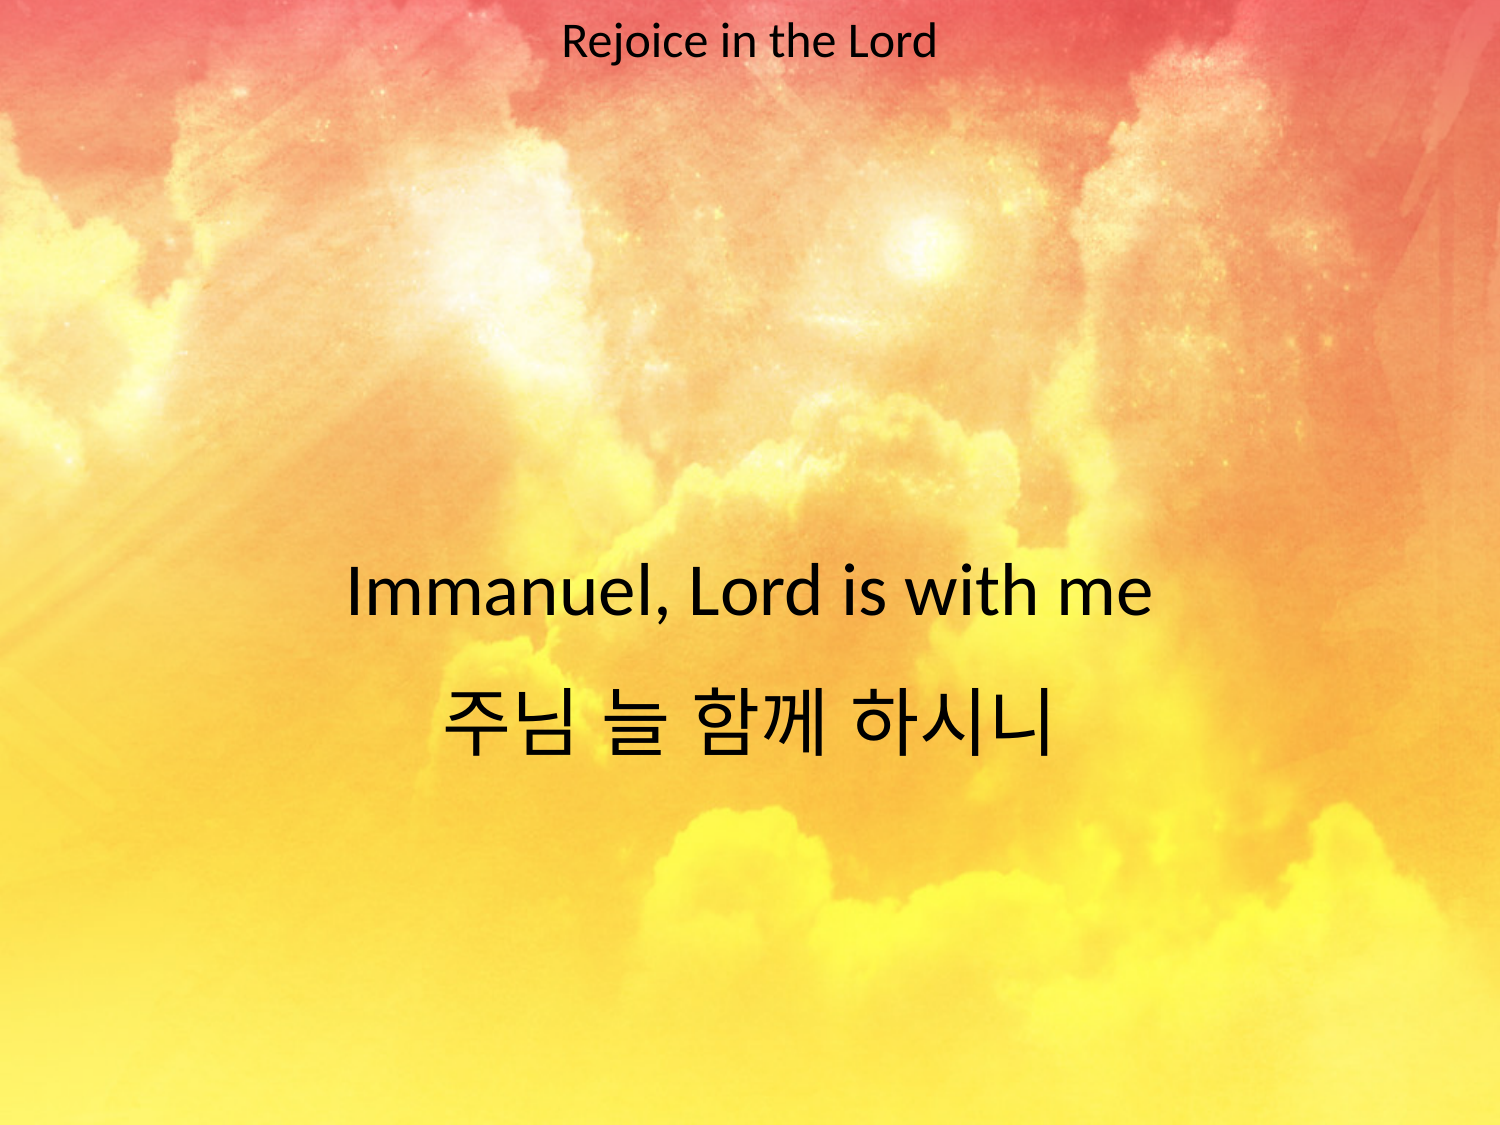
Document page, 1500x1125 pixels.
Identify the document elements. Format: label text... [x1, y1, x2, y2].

list Immanuel, Lord is with me 주님 늘 함께 하시니 [0, 149, 1500, 1110]
list Rejoice in the Lord [0, 0, 1500, 75]
